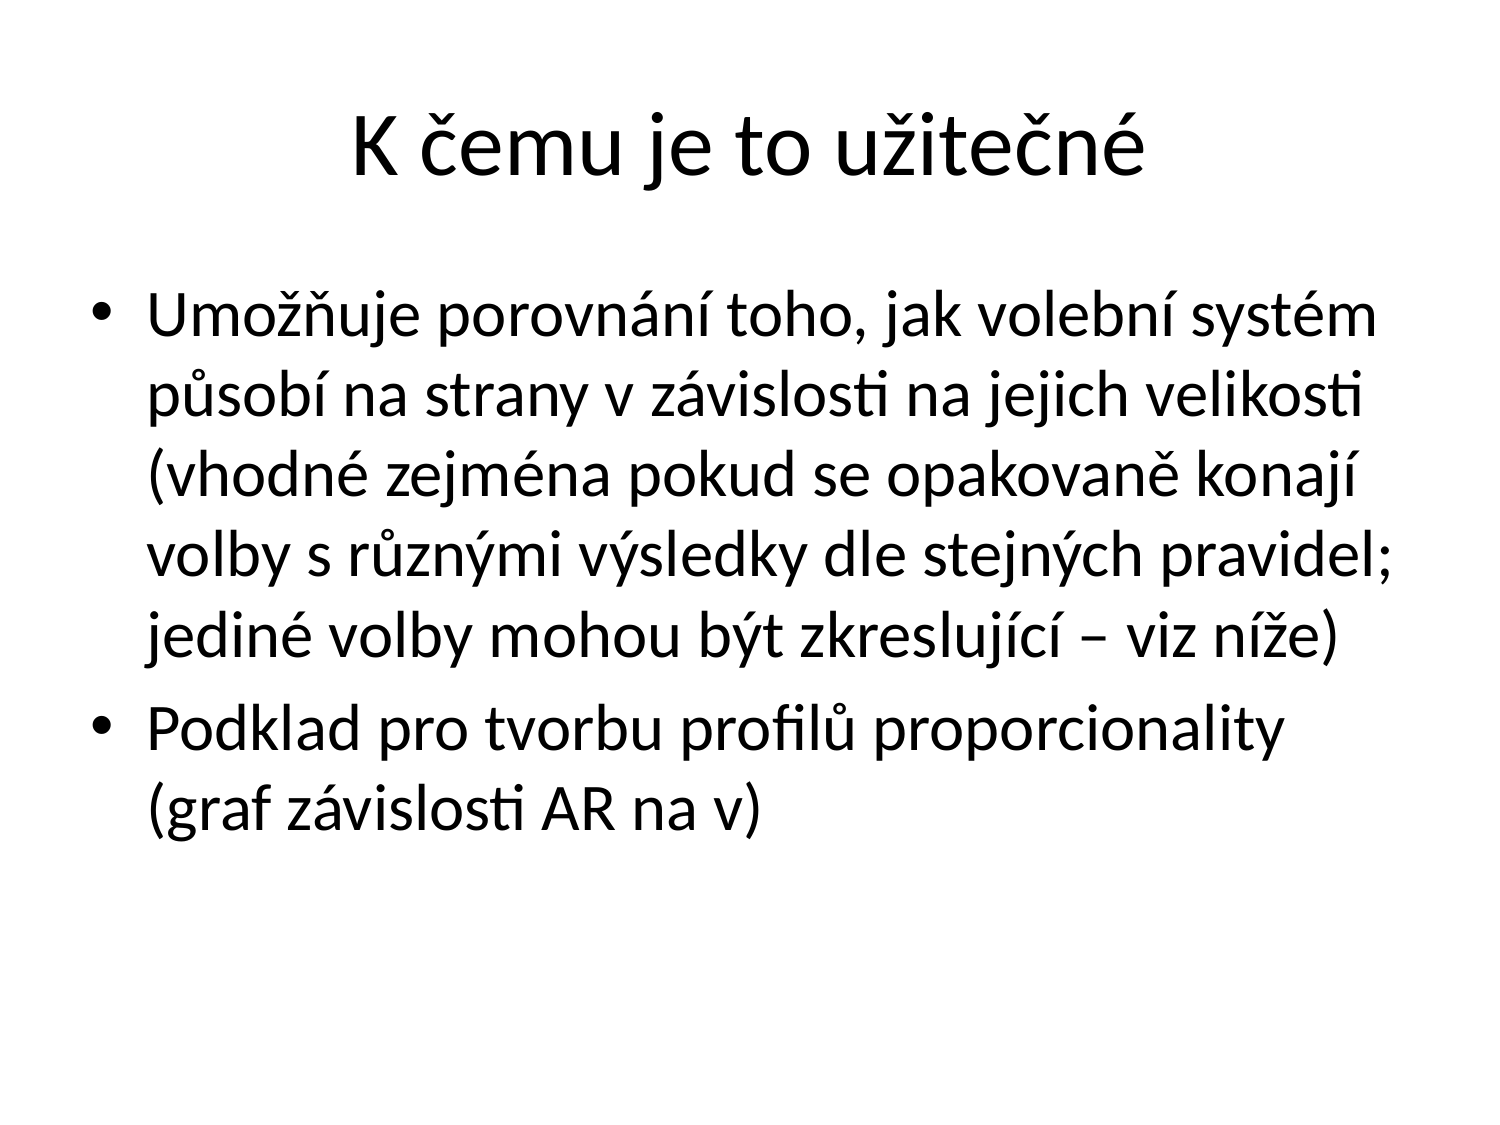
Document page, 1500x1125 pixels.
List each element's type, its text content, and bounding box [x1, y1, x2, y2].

title K čemu je to užitečné [75, 45, 1425, 233]
list Umožňuje porovnání toho, jak volební systém působí na strany v závislosti na jejich velikosti (vhodné zejména pokud se opakovaně konají volby s různými výsledky dle stejných pravidel; jediné volby mohou být zkreslující – viz níže) Podklad pro tvorbu profilů proporcionality (graf závislosti AR na v) [75, 262, 1425, 1005]
